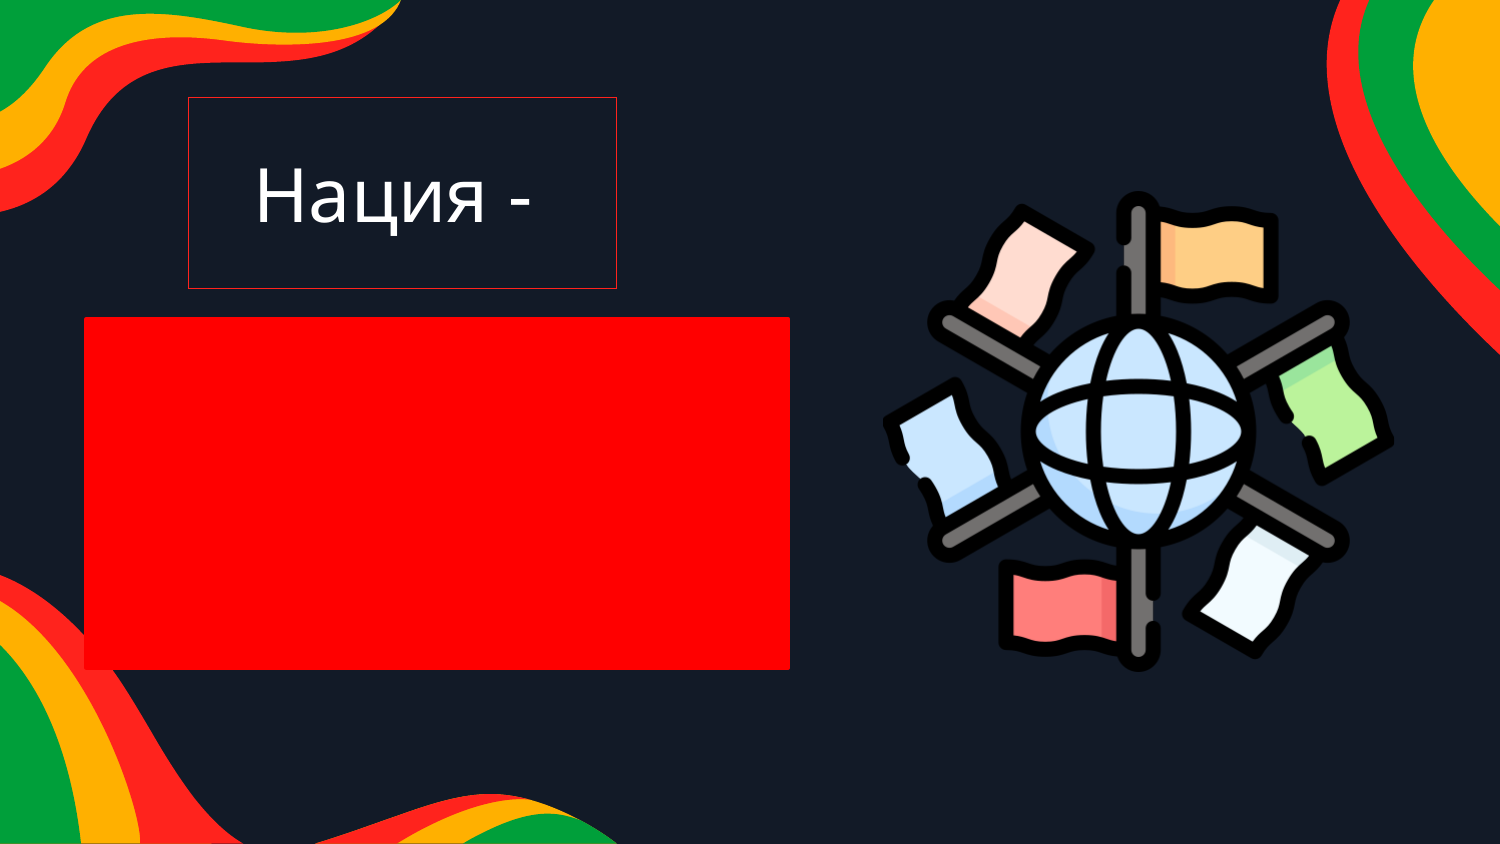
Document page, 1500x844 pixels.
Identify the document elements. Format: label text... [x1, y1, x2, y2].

title Нация - [188, 97, 617, 289]
text_box [84, 317, 790, 670]
picture [882, 175, 1395, 688]
